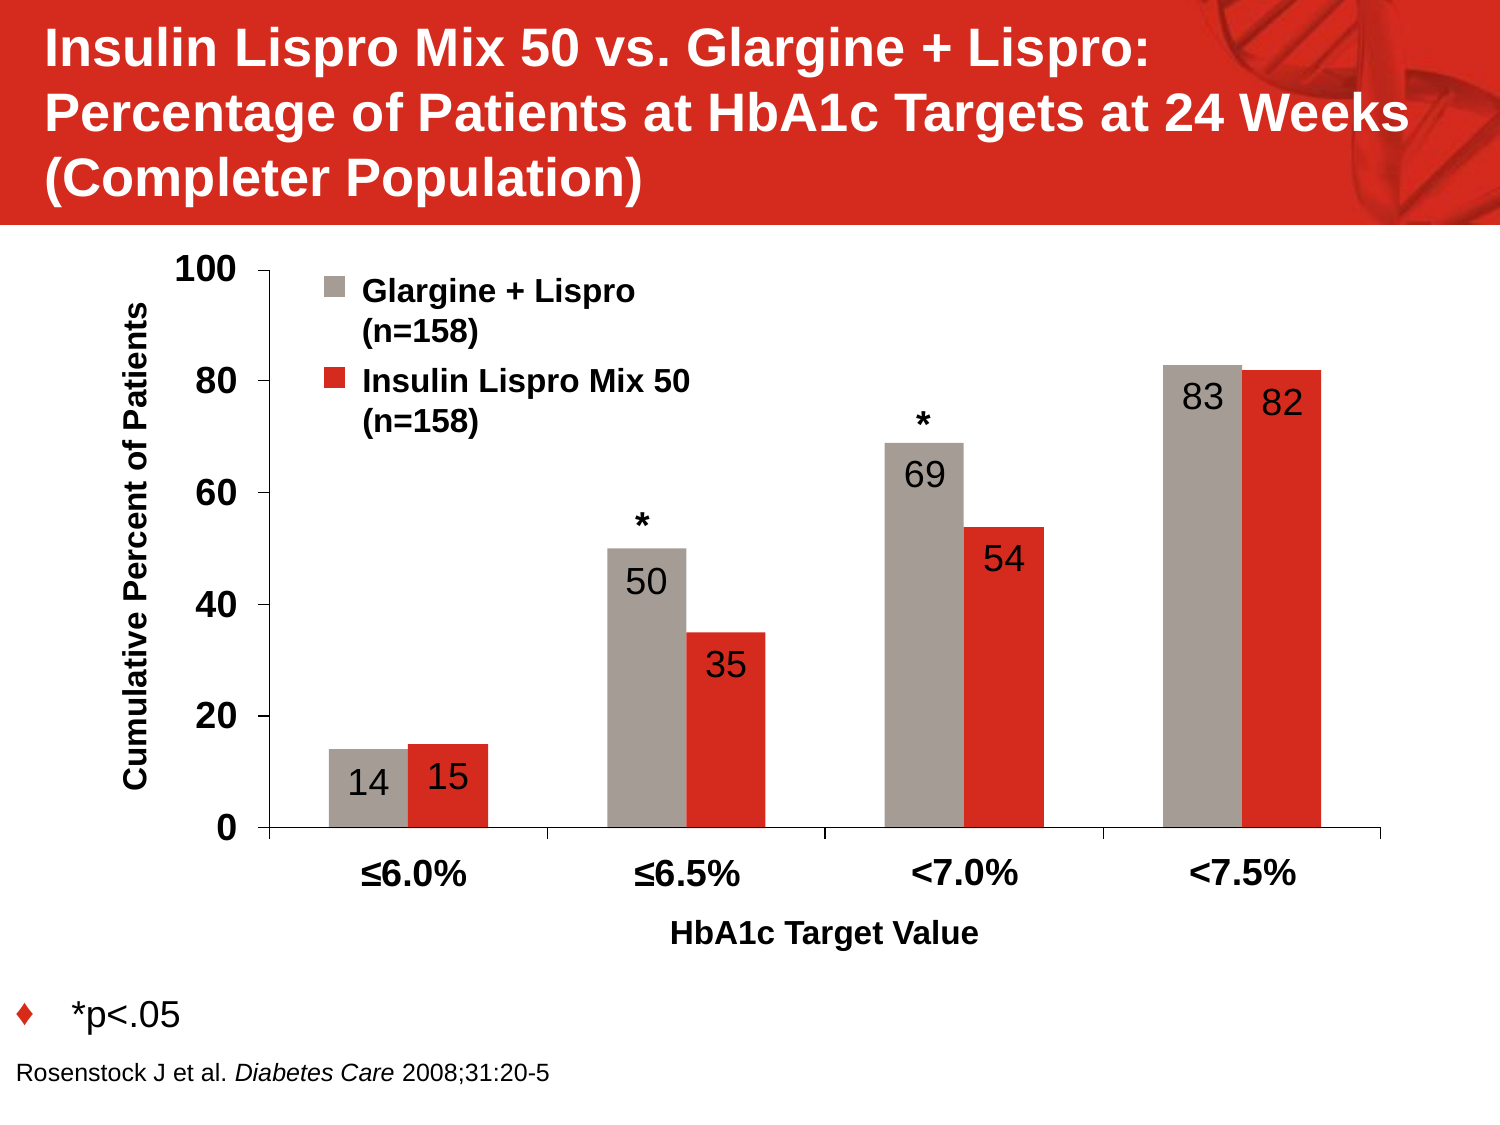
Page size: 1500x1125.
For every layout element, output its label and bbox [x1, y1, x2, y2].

list [0, 982, 1343, 1034]
picture [0, 0, 1500, 225]
title [29, 16, 1455, 204]
text_box [105, 229, 1413, 959]
list [0, 1048, 594, 1124]
